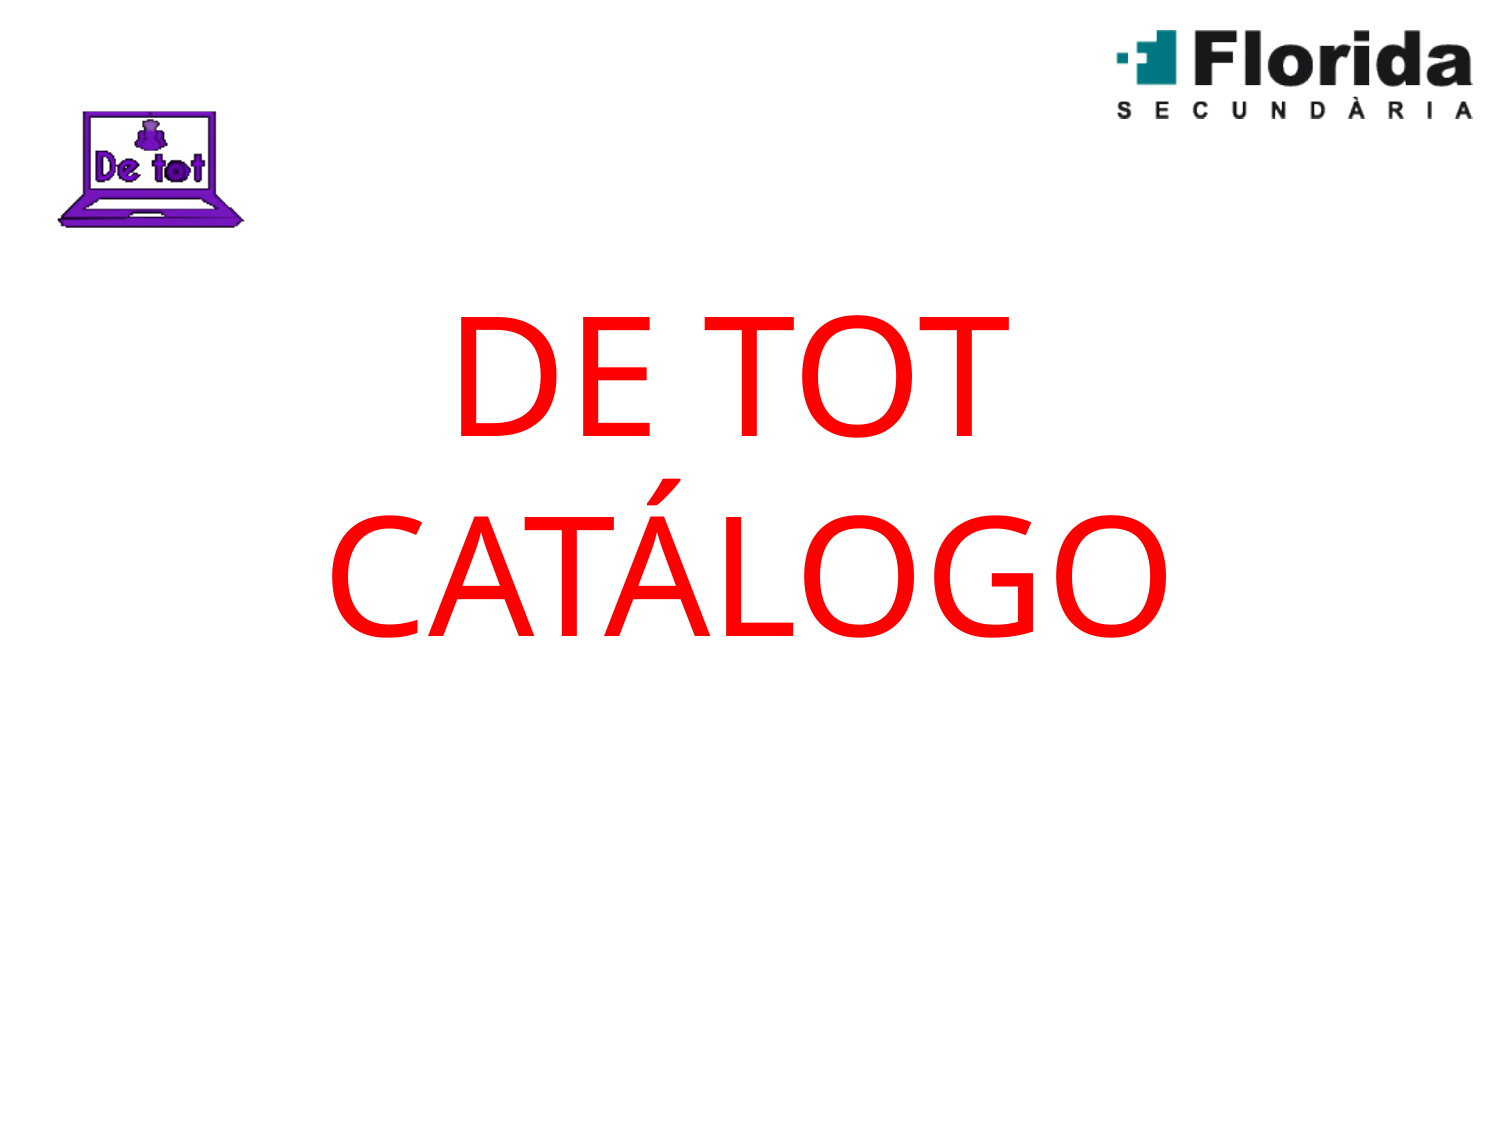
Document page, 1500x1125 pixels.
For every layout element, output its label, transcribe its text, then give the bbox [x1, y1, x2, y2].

picture [1115, 30, 1473, 119]
title DE TOT CATÁLOGO [112, 349, 1388, 591]
picture [40, 74, 261, 294]
